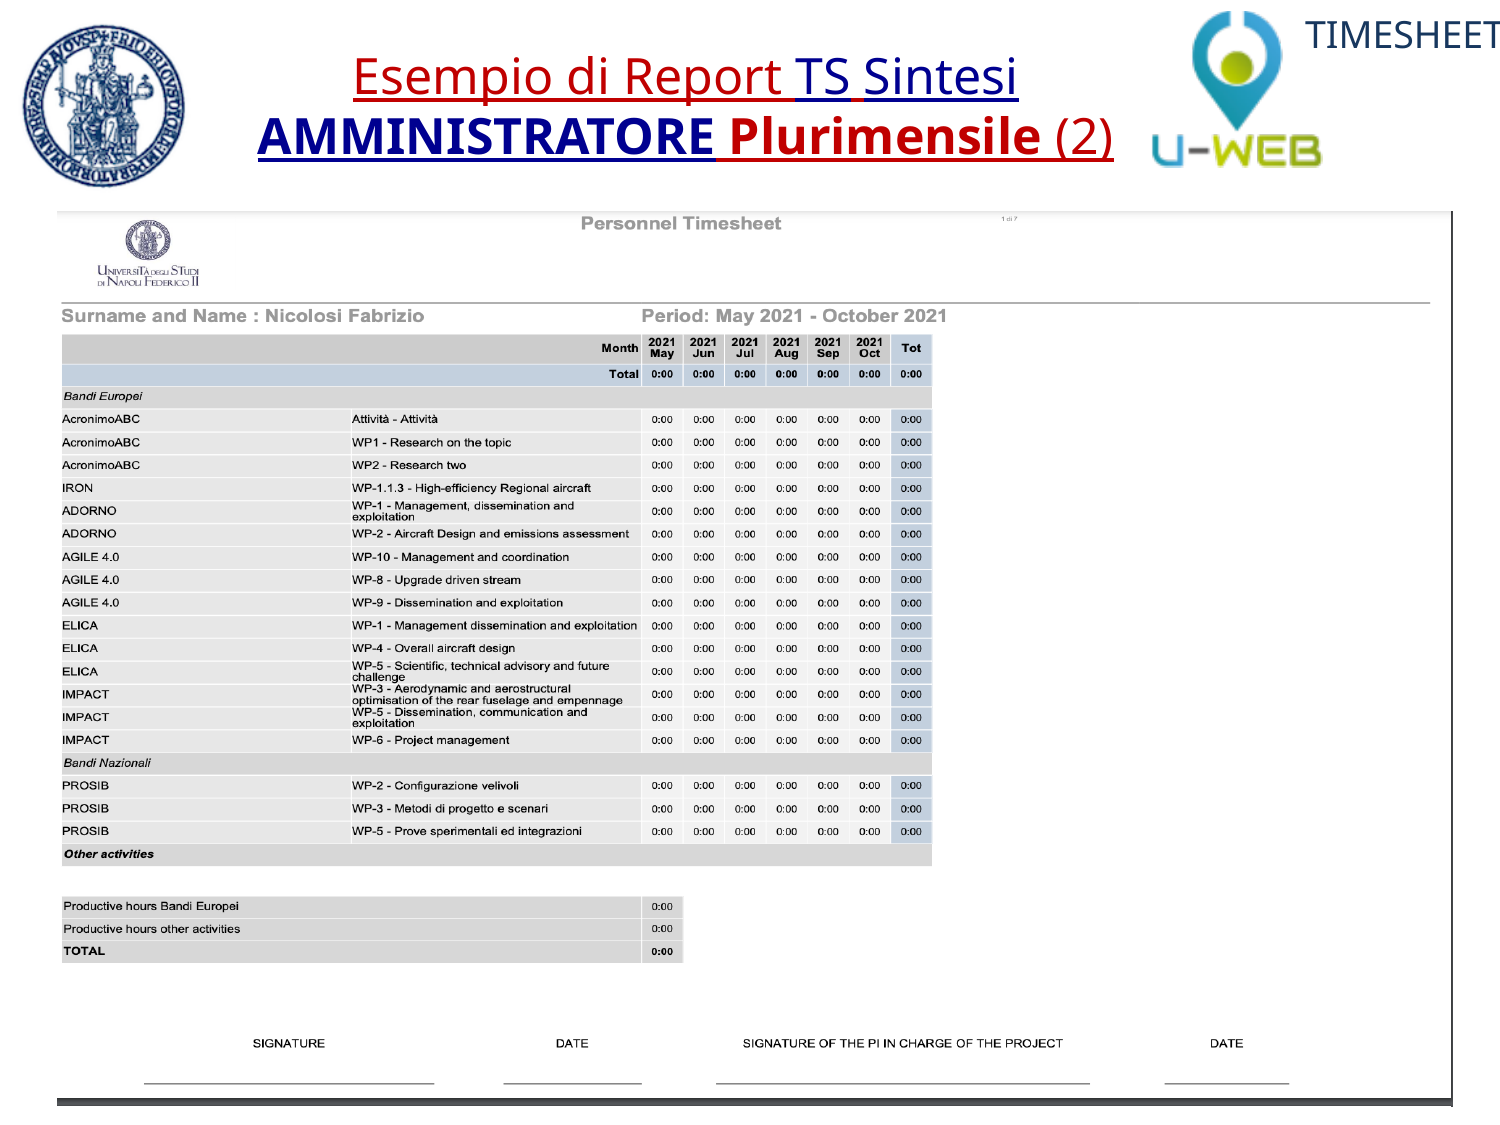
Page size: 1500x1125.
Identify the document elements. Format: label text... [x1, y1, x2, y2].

picture [1151, 11, 1323, 168]
text_box Esempio di Report TS Sintesi AMMINISTRATORE Plurimensile (2) [220, 35, 1147, 173]
picture [6, 12, 208, 196]
text_box TIMESHEET [1290, 3, 1500, 64]
picture [57, 210, 1453, 1107]
